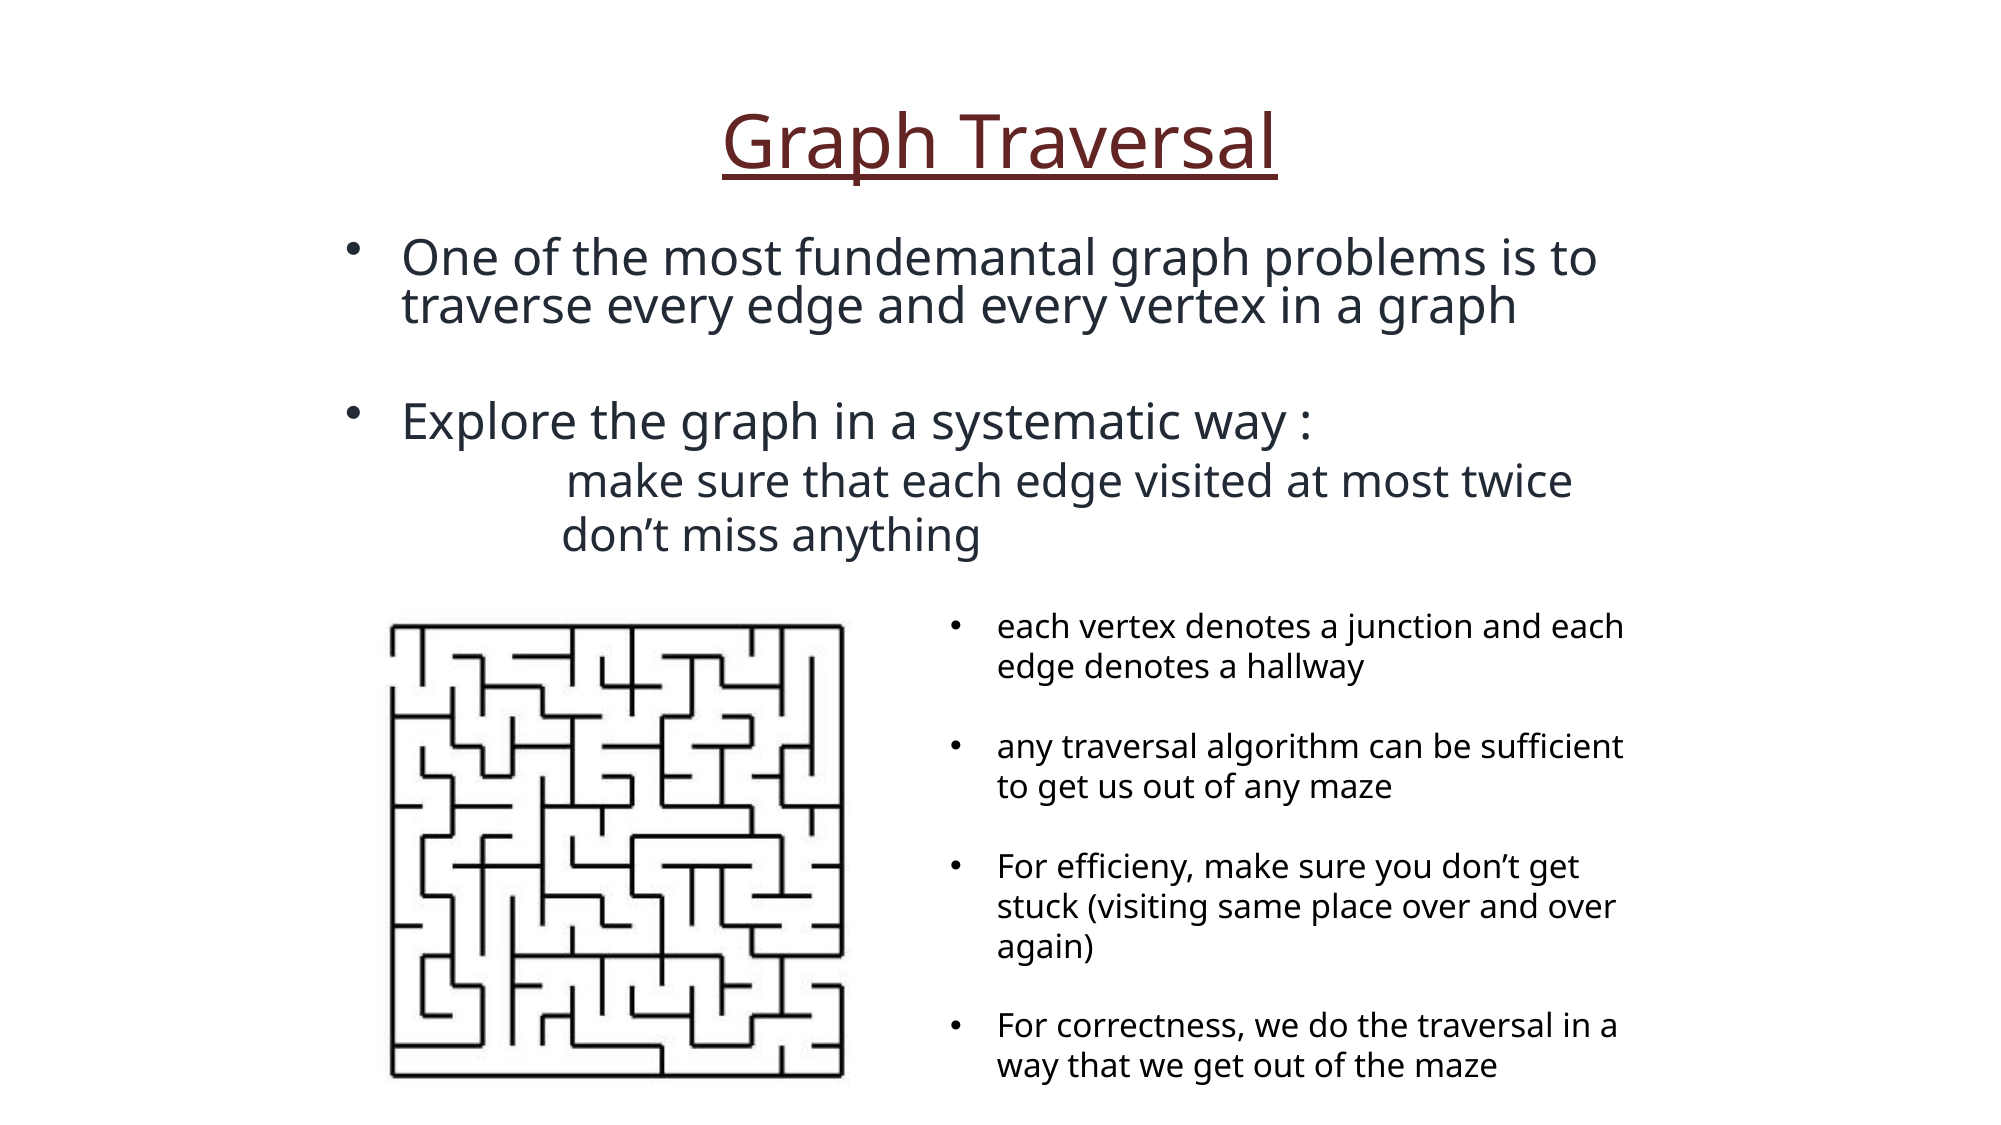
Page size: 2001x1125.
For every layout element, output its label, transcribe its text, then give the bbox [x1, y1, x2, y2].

picture [362, 596, 873, 1107]
text_box each vertex denotes a junction and each edge denotes a hallway any traversal algorithm can be sufficient to get us out of any maze For efficieny, make sure you don’t get stuck (visiting same place over and over again) For correctness, we do the traversal in a way that we get out of the maze [935, 598, 1678, 1092]
text_box Graph Traversal [324, 45, 1675, 219]
text_box [303, 219, 1686, 1059]
